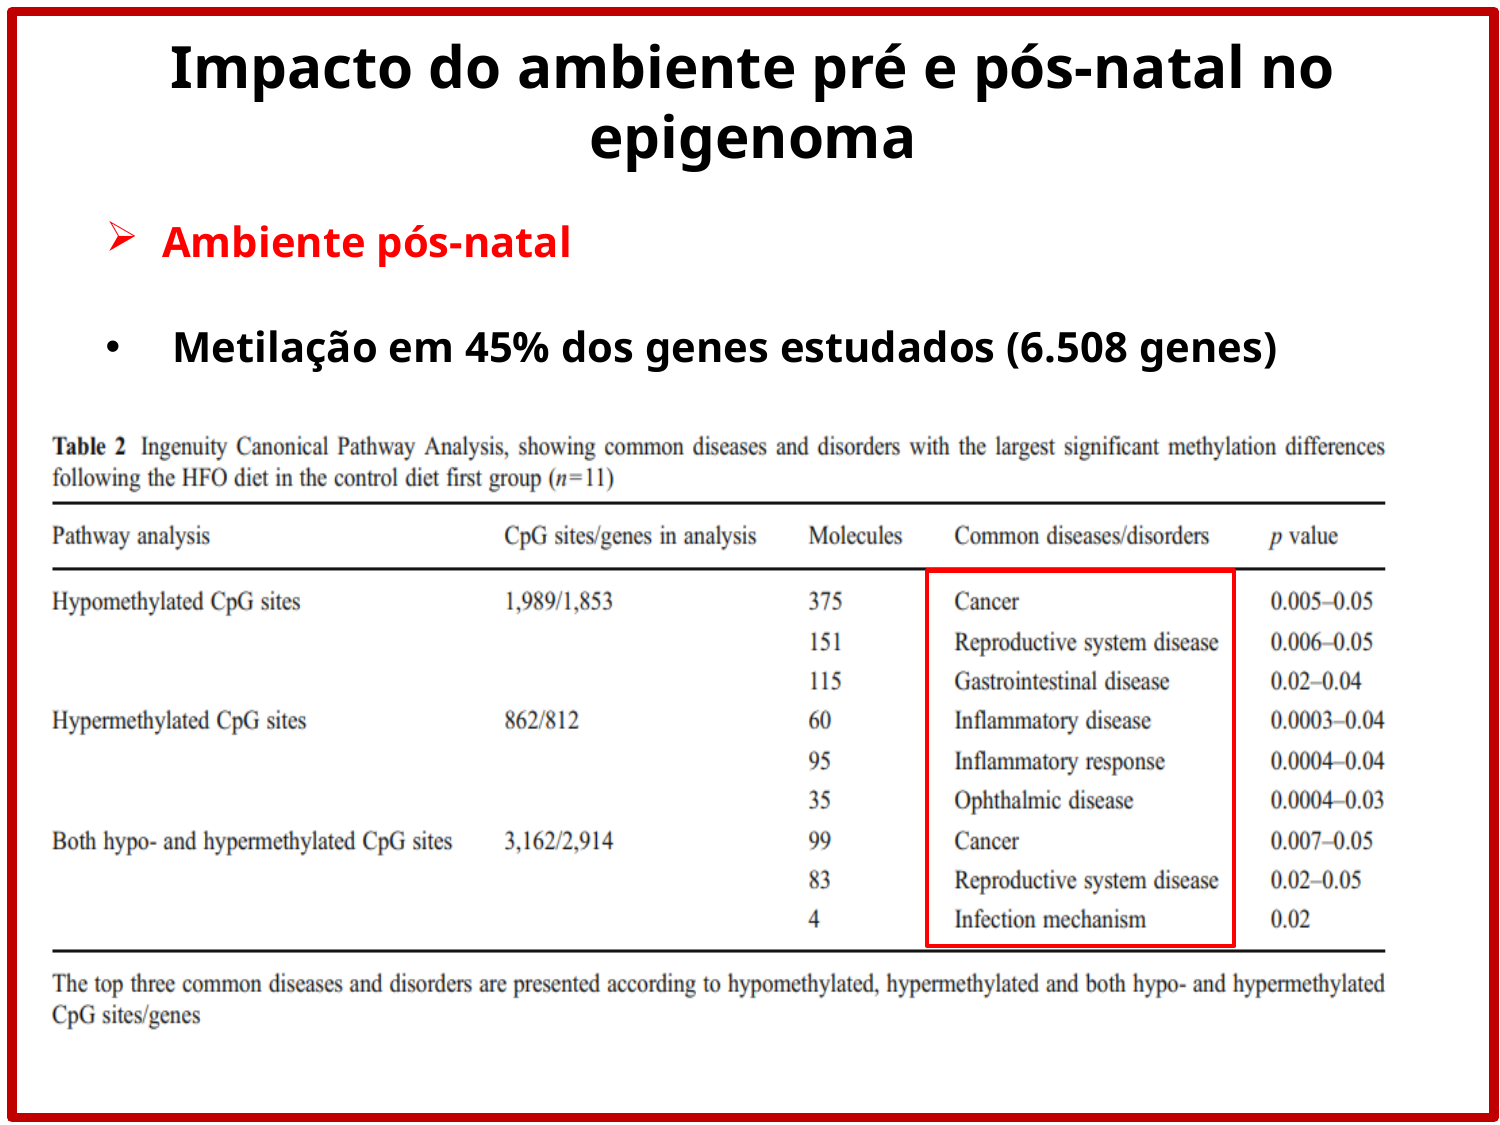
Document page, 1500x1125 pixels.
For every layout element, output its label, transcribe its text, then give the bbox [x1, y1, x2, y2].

text_box Metilação em 45% dos genes estudados (6.508 genes) [90, 313, 1436, 379]
picture [31, 411, 1407, 1039]
text_box [68, 280, 1482, 463]
text_box [10, 10, 1496, 1120]
text_box Impacto do ambiente pré e pós-natal no epigenoma [31, 9, 1475, 192]
text_box Ambiente pós-natal [90, 149, 1500, 333]
